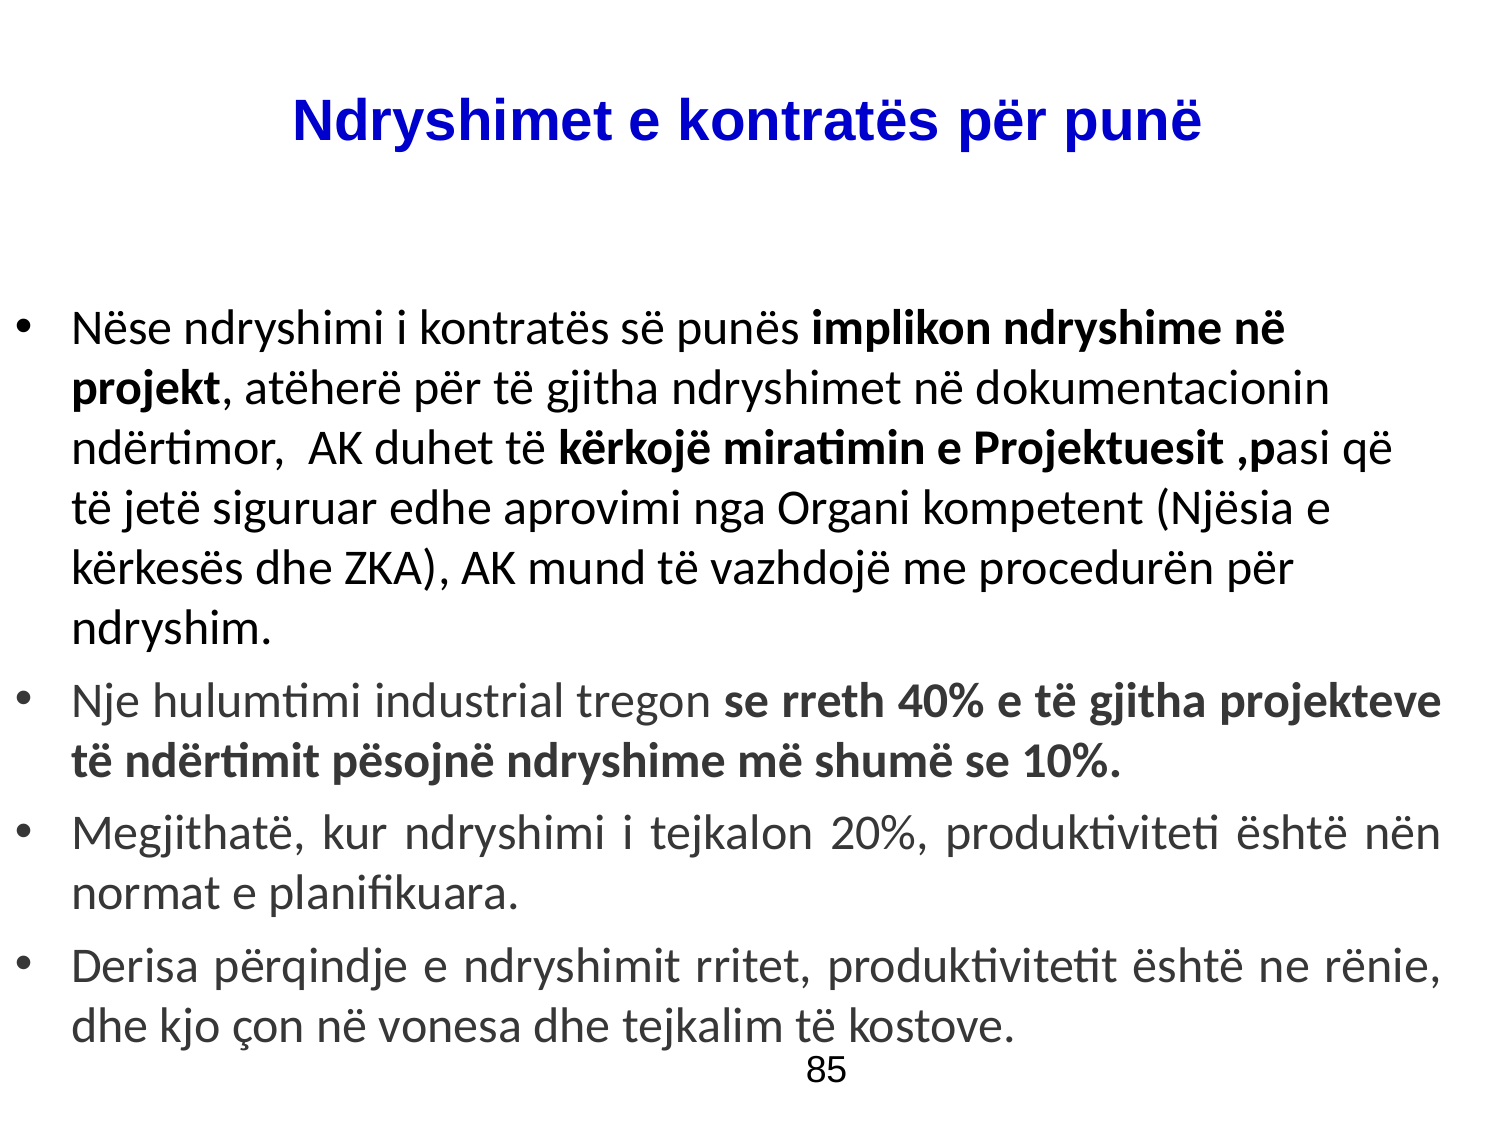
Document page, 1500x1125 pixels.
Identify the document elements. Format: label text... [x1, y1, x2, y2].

text_box Nëse ndryshimi i kontratës së punës implikon ndryshime në projekt, atëherë për të gjitha ndryshimet në dokumentacionin ndërtimor, AK duhet të kërkojë miratimin e Projektuesit ,pasi që të jetë siguruar edhe aprovimi nga Organi kompetent (Njësia e kërkesës dhe ZKA), AK mund të vazhdojë me procedurën për ndryshim. Nje hulumtimi industrial tregon se rreth 40% e të gjitha projekteve të ndërtimit pësojnë ndryshime më shumë se 10%. Megjithatë, kur ndryshimi i tejkalon 20%, produktiviteti është nën normat e planifikuara. Derisa përqindje e ndryshimit rritet, produktivitetit është ne rënie, dhe kjo çon në vonesa dhe tejkalim të kostove. [0, 287, 1458, 1060]
text_box Ndryshimet e kontratës për punë [50, 75, 1438, 160]
